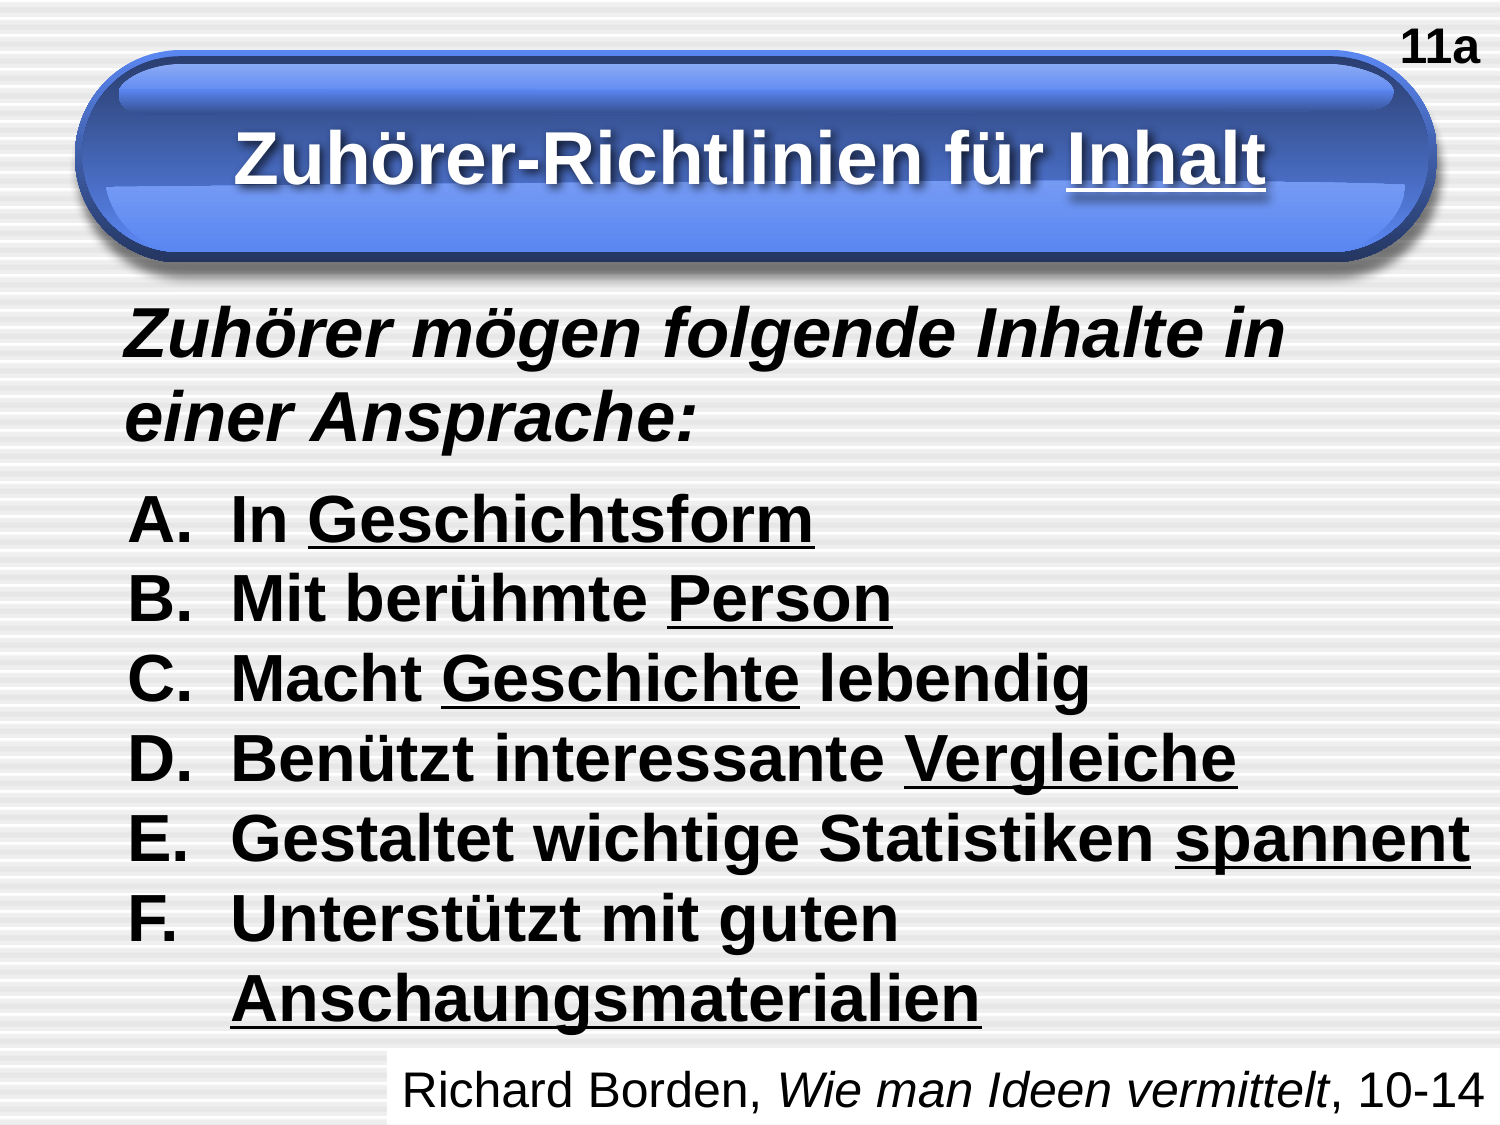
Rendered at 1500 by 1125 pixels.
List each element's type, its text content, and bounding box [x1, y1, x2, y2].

title Zuhörer-Richtlinien für Inhalt [112, 60, 1388, 248]
text_box Richard Borden, Wie man Ideen vermittelt, 10-14 [386, 1049, 1500, 1125]
picture [0, 0, 1500, 1125]
text_box Zuhörer mögen folgende Inhalte in einer Ansprache: [109, 278, 1341, 464]
text_box 11a [1384, 6, 1500, 82]
text_box In Geschichtsform Mit berühmte Person Macht Geschichte lebendig Benützt interessante Vergleiche Gestaltet wichtige Statistiken spannent Unterstützt mit guten Anschaungsmaterialien [112, 467, 1500, 1043]
